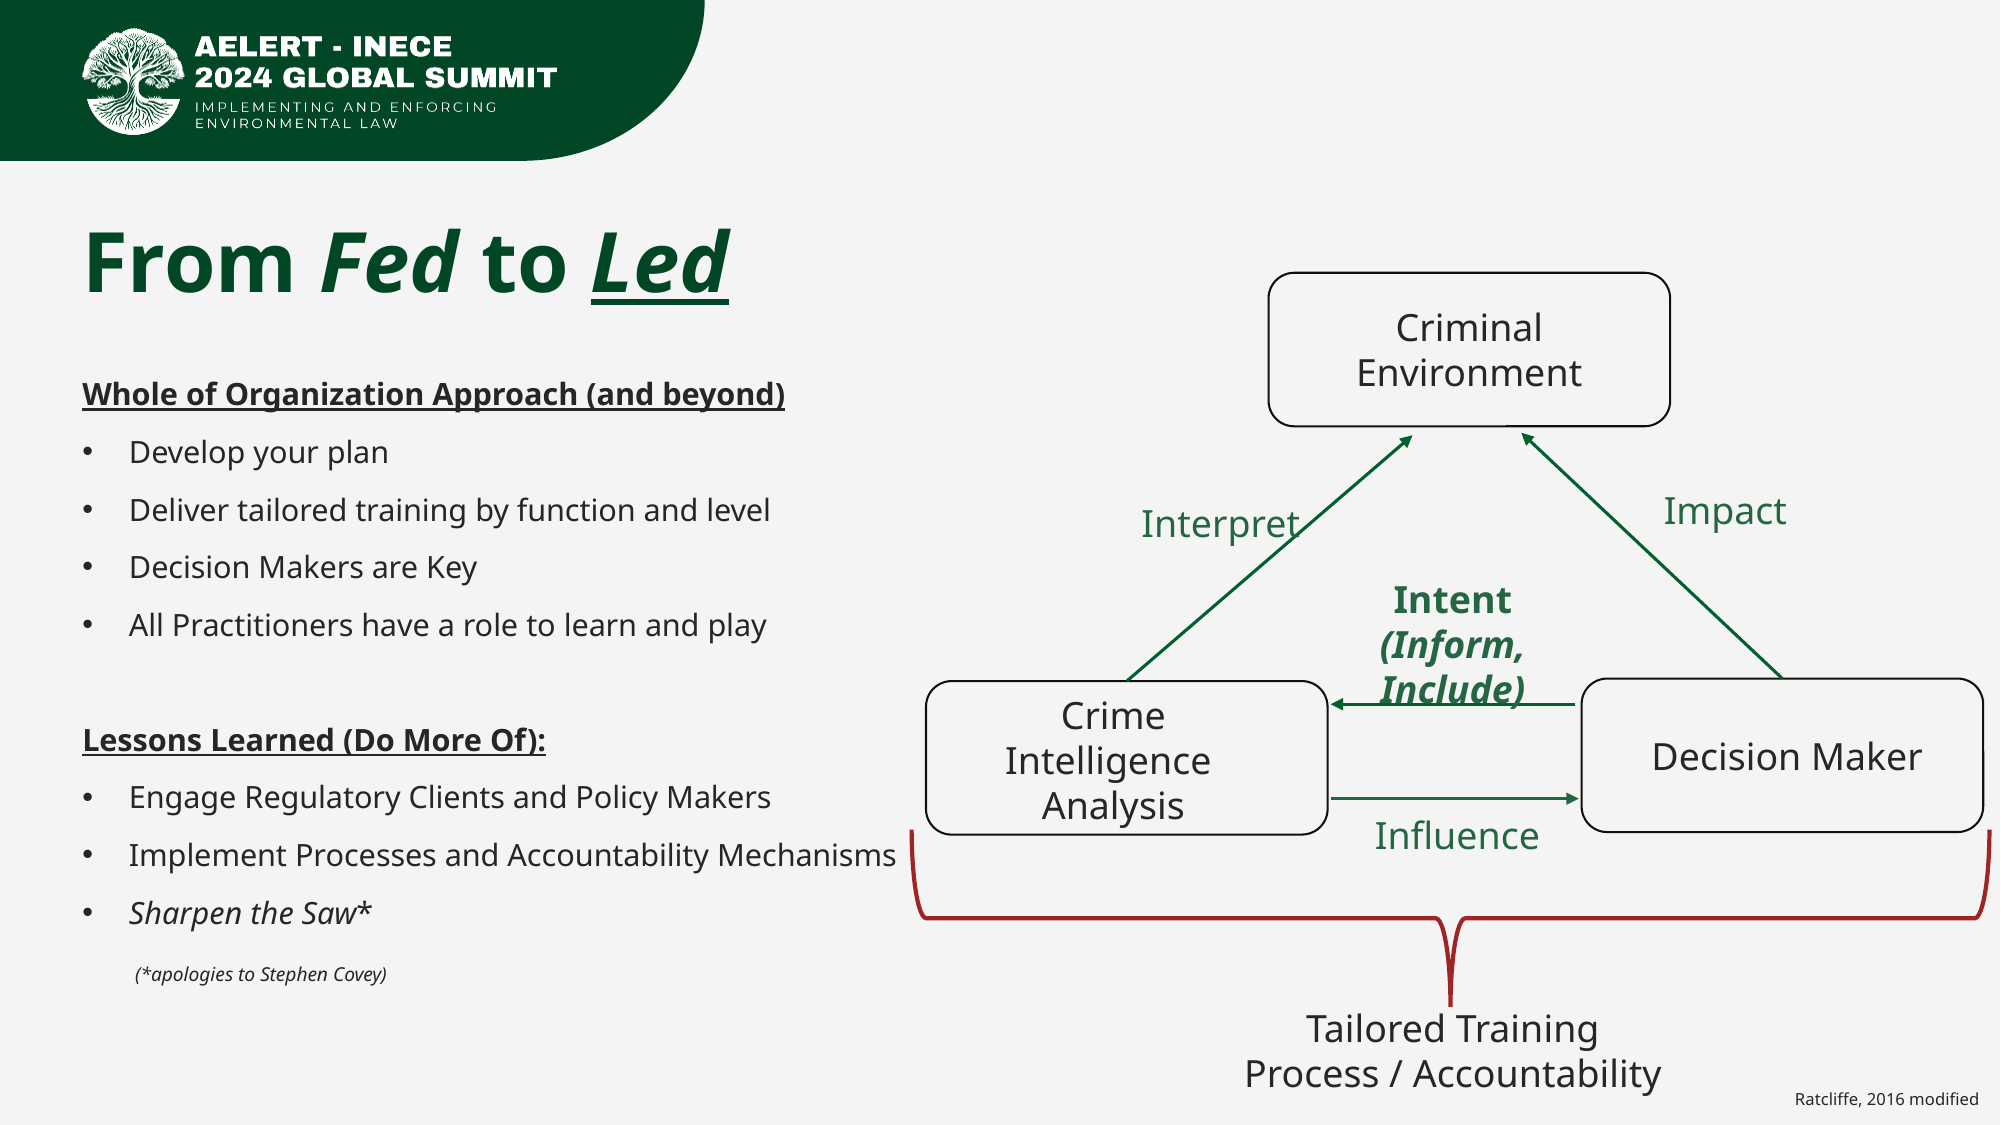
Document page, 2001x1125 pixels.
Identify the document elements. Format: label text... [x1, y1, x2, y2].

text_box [1126, 435, 1413, 682]
list Whole of Organization Approach (and beyond) Develop your plan Deliver tailored training by function and level Decision Makers are Key All Practitioners have a role to learn and play Lessons Learned (Do More Of): Engage Regulatory Clients and Policy Makers Implement Processes and Accountability Mechanisms Sharpen the Saw* (*apologies to Stephen Covey) [82, 373, 930, 988]
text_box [1521, 432, 1969, 679]
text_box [1581, 678, 2000, 833]
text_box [1330, 798, 1579, 866]
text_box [1268, 272, 1671, 427]
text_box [1330, 568, 1576, 766]
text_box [925, 681, 1328, 836]
text_box Tailored Training Process / Accountability [1138, 997, 1768, 1102]
text_box [911, 829, 1990, 997]
text_box Ratcliffe, 2016 modified [1780, 1081, 2000, 1117]
title From Fed to Led [82, 219, 930, 311]
picture [82, 28, 557, 135]
